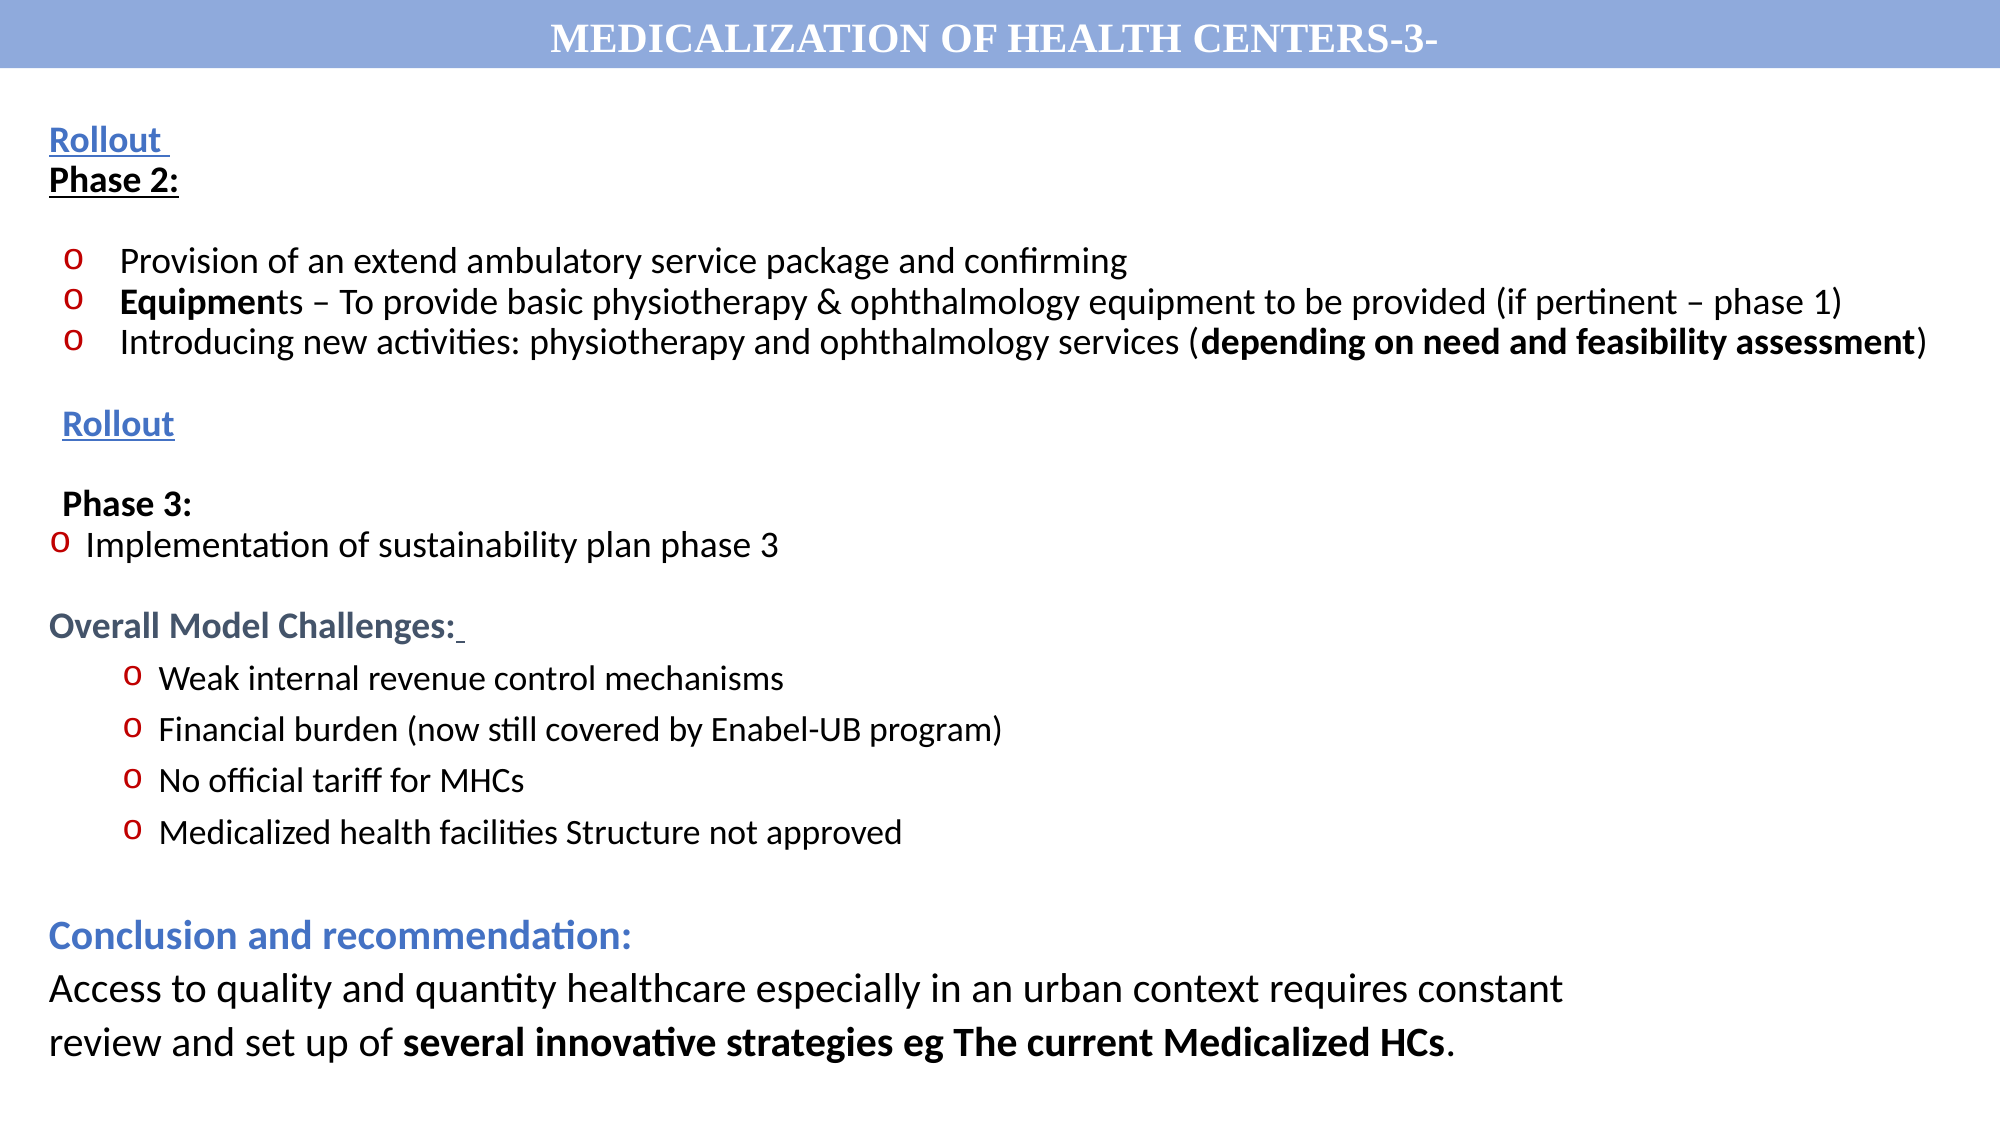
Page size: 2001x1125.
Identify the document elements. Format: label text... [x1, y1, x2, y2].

list Rollout Phase 2: Provision of an extend ambulatory service package and confirming Equipments – To provide basic physiotherapy & ophthalmology equipment to be provided (if pertinent – phase 1) Introducing new activities: physiotherapy and ophthalmology services (depending on need and feasibility assessment) Rollout Phase 3: Implementation of sustainability plan phase 3 Overall Model Challenges: Weak internal revenue control mechanisms Financial burden (now still covered by Enabel-UB program) No official tariff for MHCs Medicalized health facilities Structure not approved [34, 112, 1966, 893]
text_box Conclusion and recommendation: Access to quality and quantity healthcare especially in an urban context requires constant review and set up of several innovative strategies eg The current Medicalized HCs. [34, 896, 1580, 1121]
text_box MEDICALIZATION OF HEALTH CENTERS-3- [0, 0, 2000, 69]
